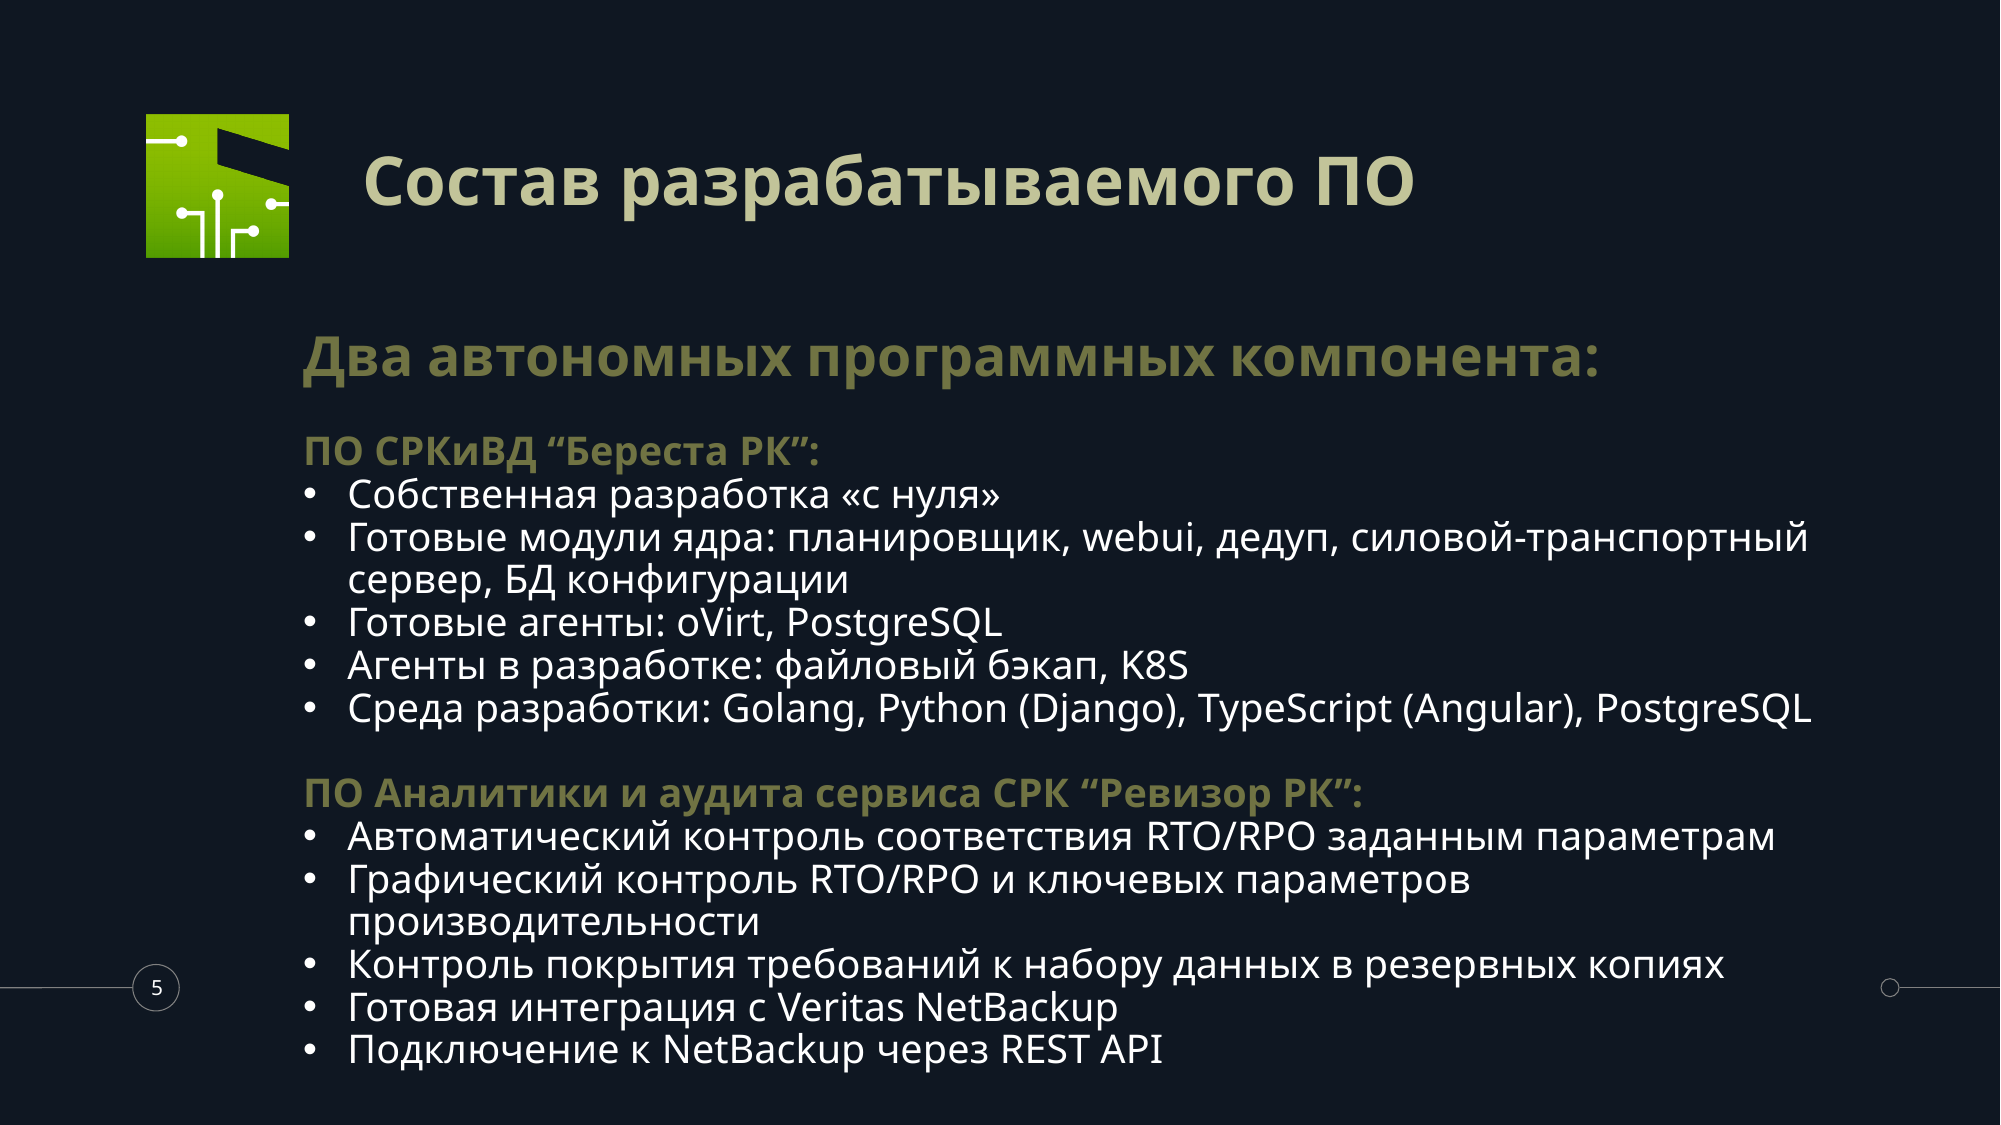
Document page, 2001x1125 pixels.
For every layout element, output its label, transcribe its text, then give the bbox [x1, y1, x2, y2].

title Состав разрабатываемого ПО [362, 78, 1437, 221]
picture [146, 114, 289, 258]
text_box Два автономных программных компонента: ПО СРКиВД “Береста РК”: Собственная разработка «с нуля» Готовые модули ядра: планировщик, webui, дедуп, силовой-транспортный сервер, БД конфигурации Готовые агенты: oVirt, PostgreSQL Агенты в разработке: файловый бэкап, K8S Среда разработки: Golang, Python (Django), TypeScript (Angular), PostgreSQL ПО Аналитики и аудита сервиса СРК “Ревизор РК”: Автоматический контроль соответствия RTO/RPO заданным параметрам Графический контроль RTO/RPO и ключевых параметров производительности Контроль покрытия требований к набору данных в резервных копиях Готовая интеграция с Veritas NetBackup Подключение к NetBackup через REST API [303, 243, 1831, 1090]
slide_number 5 [127, 964, 186, 1014]
